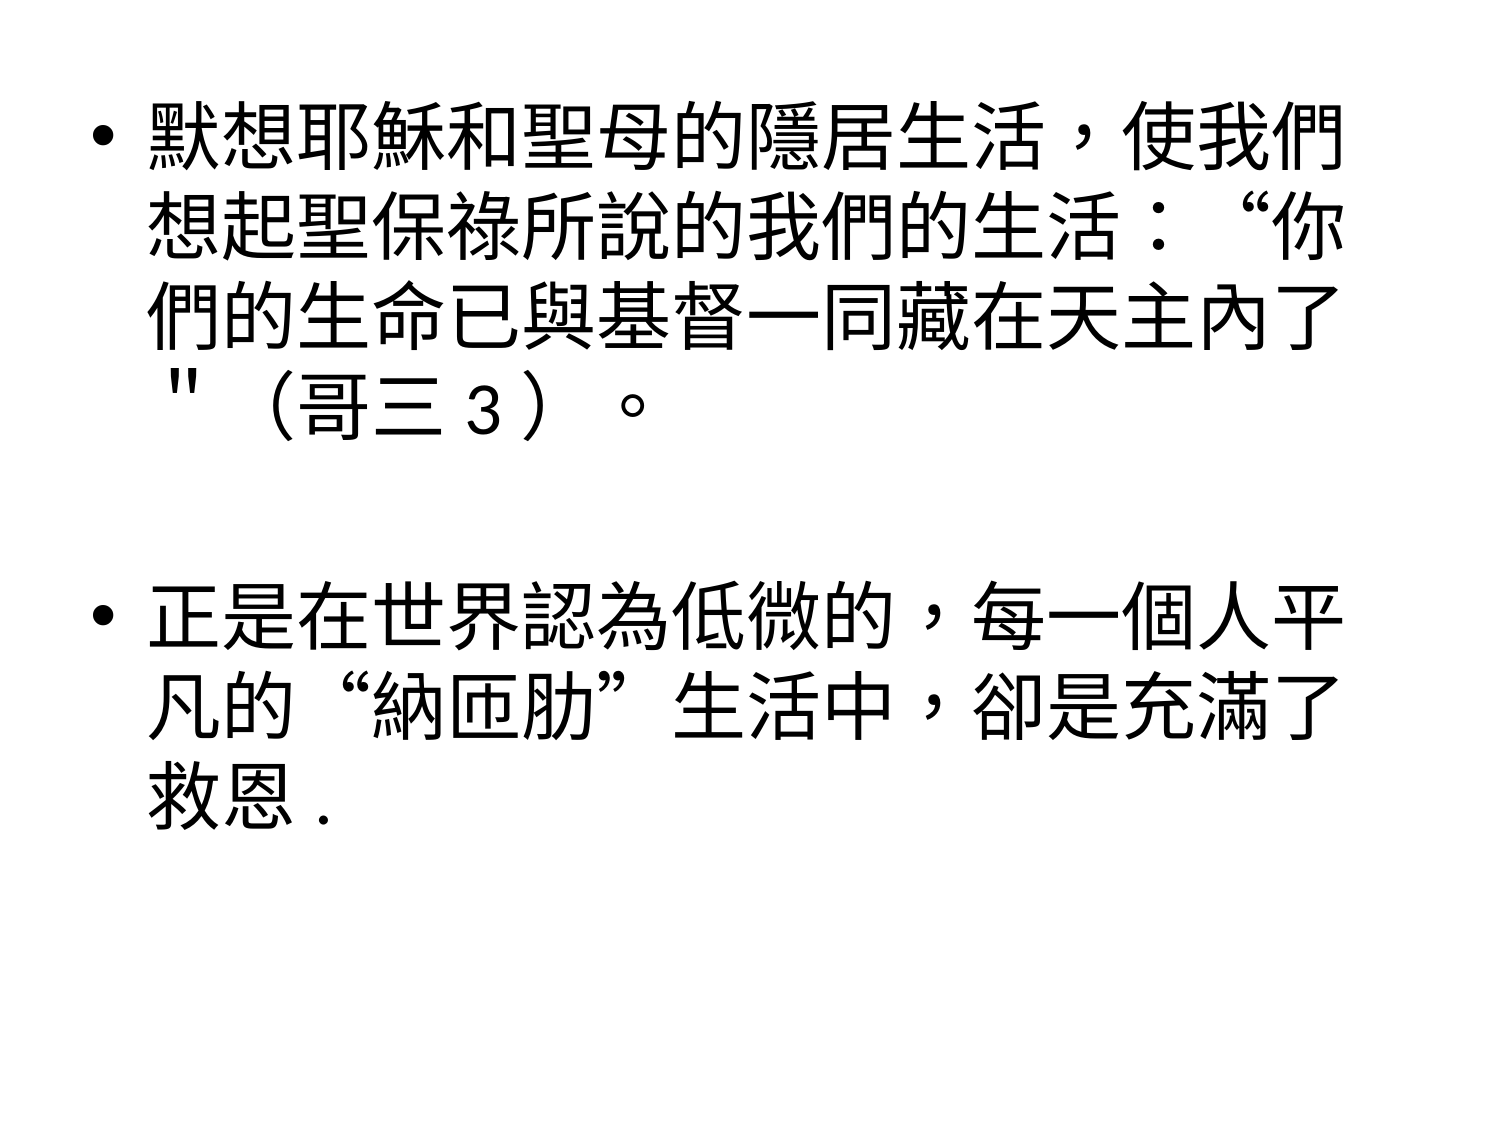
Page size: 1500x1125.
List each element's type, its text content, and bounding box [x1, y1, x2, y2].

list 默想耶穌和聖母的隱居生活，使我們想起聖保祿所說的我們的生活：“你們的生命已與基督一同藏在天主內了＂（哥三3）。 正是在世界認為低微的，每一個人平凡的“納匝肋”生活中，卻是充滿了救恩. [75, 82, 1425, 1005]
